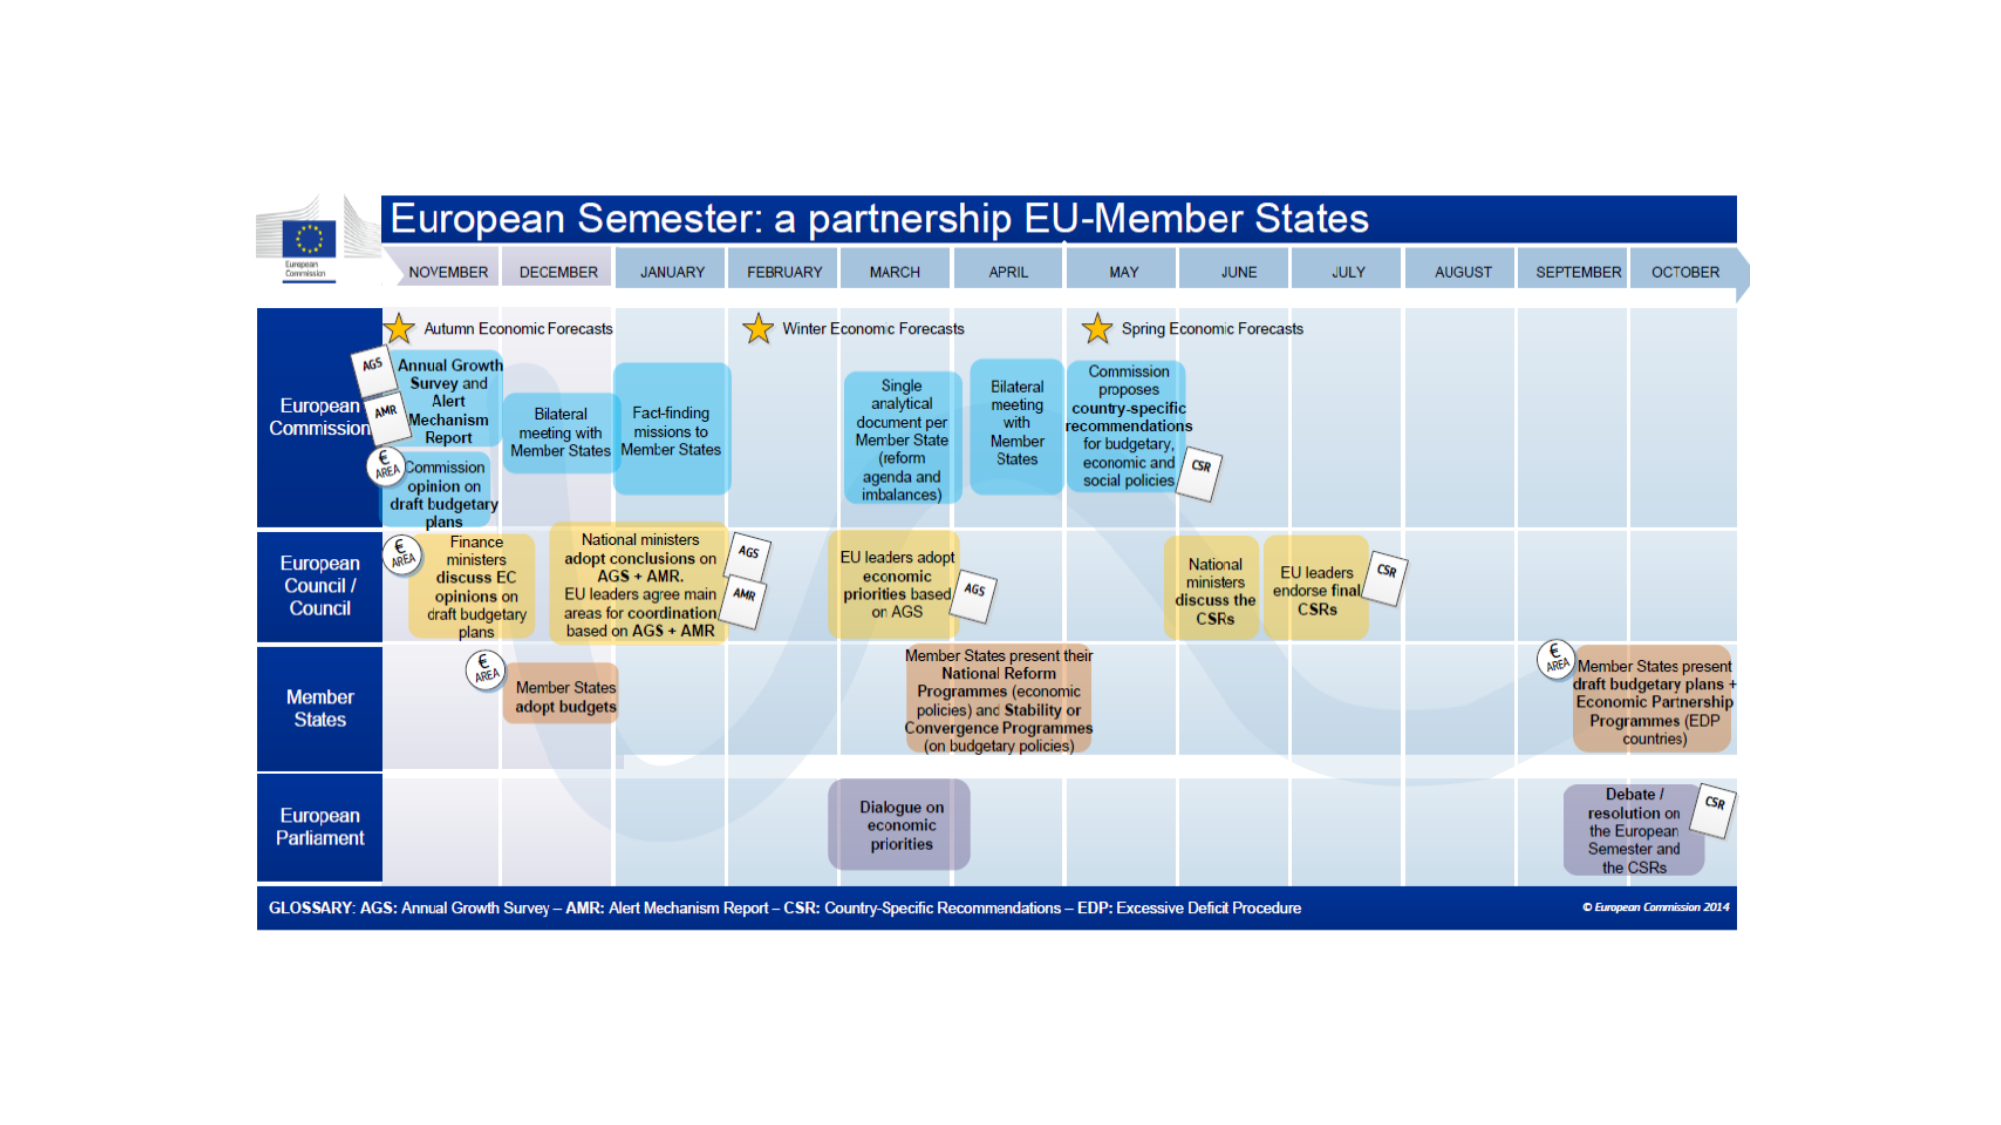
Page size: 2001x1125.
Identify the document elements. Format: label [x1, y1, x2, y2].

picture [249, 185, 1751, 938]
